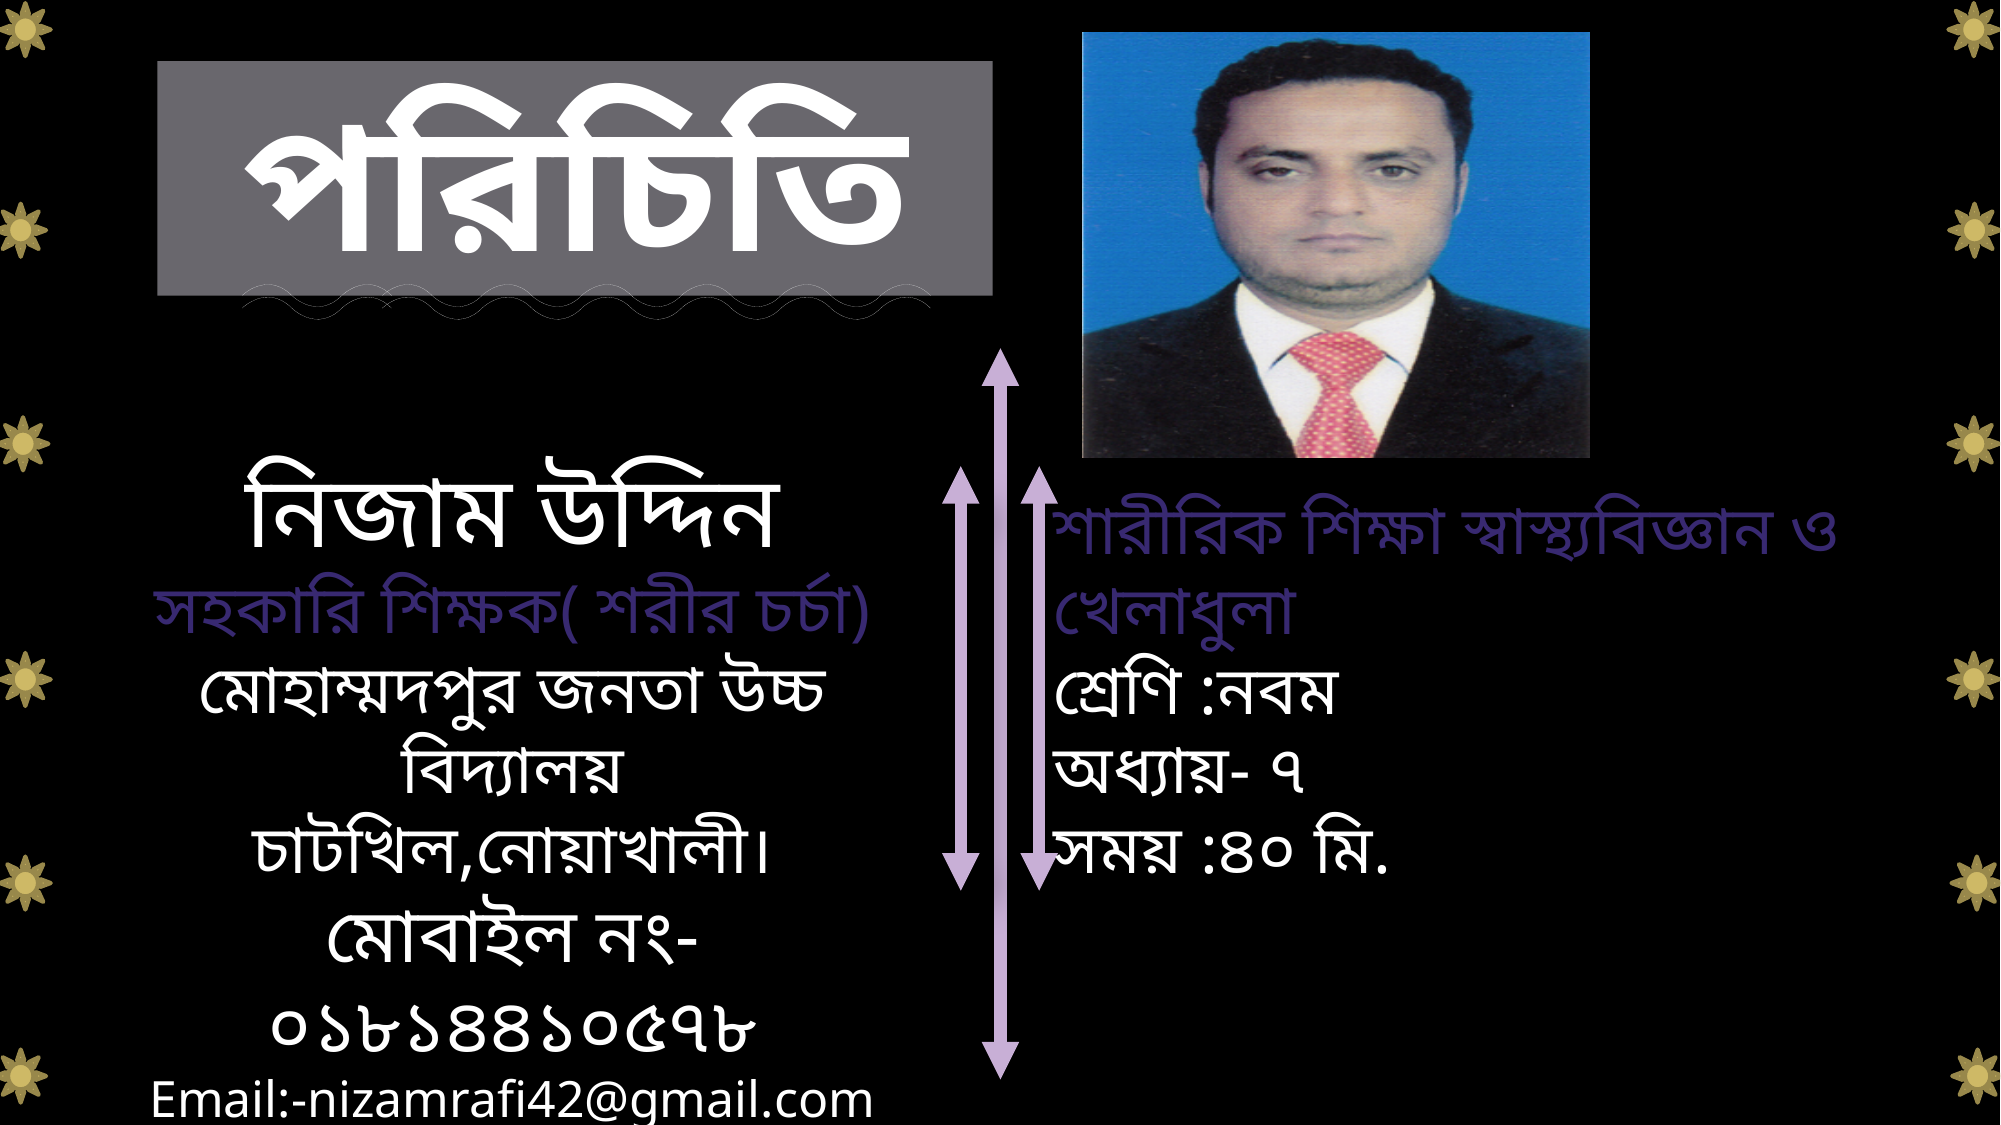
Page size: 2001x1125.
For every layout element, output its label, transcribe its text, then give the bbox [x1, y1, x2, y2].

text_box শারীরিক শিক্ষা স্বাস্থ্যবিজ্ঞান ও খেলাধুলা শ্রেণি :নবম অধ্যায়- ৭ সময় :৪০ মি. [1039, 480, 1910, 895]
picture [1082, 32, 1591, 458]
text_box নিজাম উদ্দিন সহকারি শিক্ষক( শরীর চর্চা) মোহাম্মদপুর জনতা উচ্চ বিদ্যালয় চাটখিল,নোয়াখালী। মোবাইল নং-০১৮১৪৪১০৫৭৮ Email:-nizamrafi42@gmail.com [105, 440, 920, 1125]
text_box পরিচিতি [157, 61, 993, 296]
